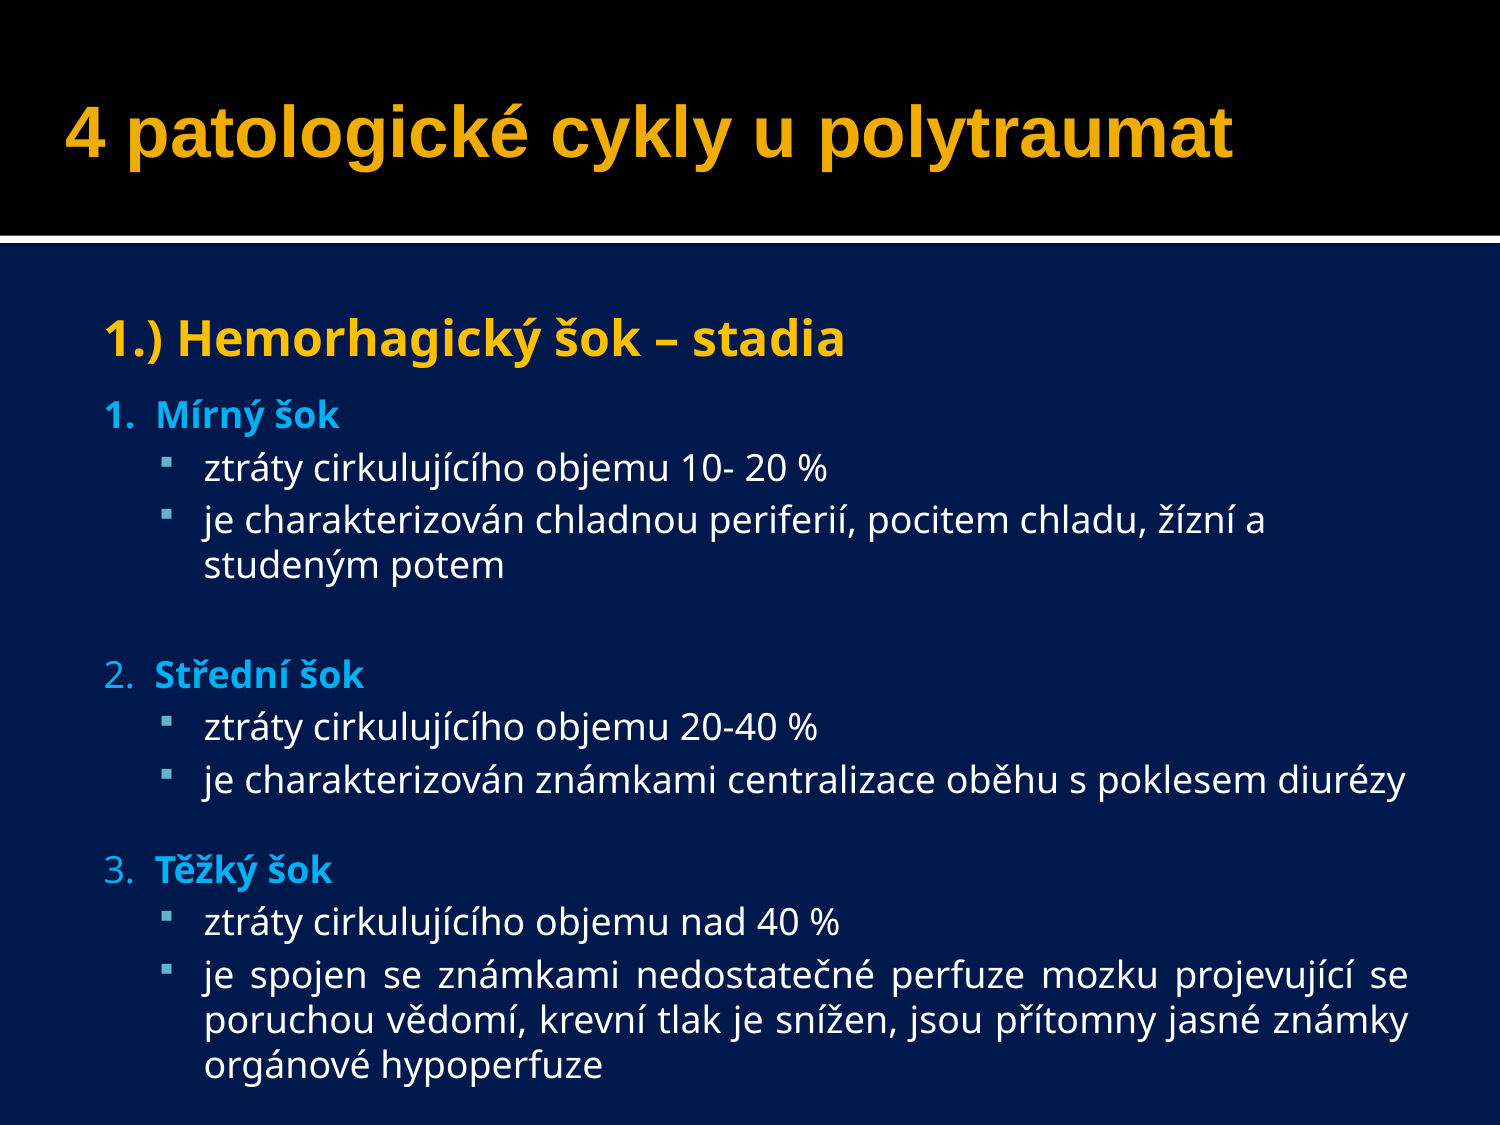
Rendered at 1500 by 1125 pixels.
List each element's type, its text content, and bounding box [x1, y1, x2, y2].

list 1.) Hemorhagický šok – stadia 1. Mírný šok ztráty cirkulujícího objemu 10- 20 % je charakterizován chladnou periferií, pocitem chladu, žízní a studeným potem 2. Střední šok ztráty cirkulujícího objemu 20-40 % je charakterizován známkami centralizace oběhu s poklesem diurézy 3. Těžký šok ztráty cirkulujícího objemu nad 40 % je spojen se známkami nedostatečné perfuze mozku projevující se poruchou vědomí, krevní tlak je snížen, jsou přítomny jasné známky orgánové hypoperfuze [75, 291, 1425, 1050]
title 4 patologické cykly u polytraumat [50, 25, 1450, 231]
